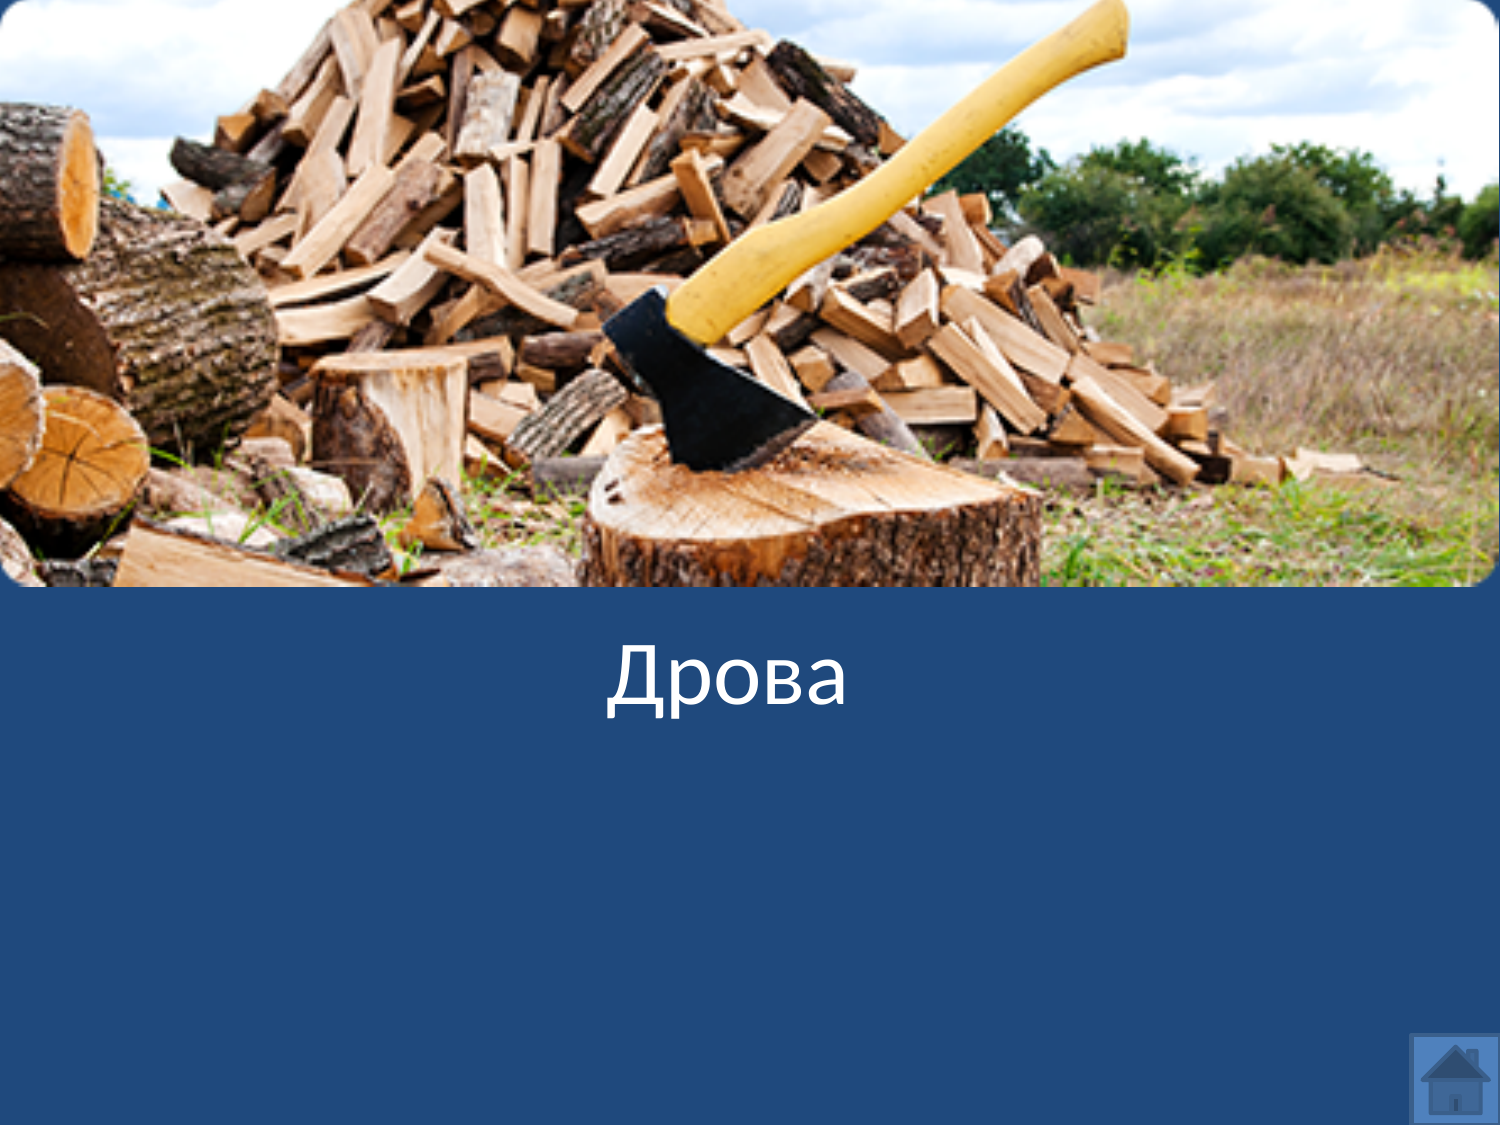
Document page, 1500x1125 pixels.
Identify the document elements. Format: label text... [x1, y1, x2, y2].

text_box [1409, 1033, 1500, 1125]
title Дрова [53, 596, 1404, 762]
picture [0, 0, 1500, 587]
